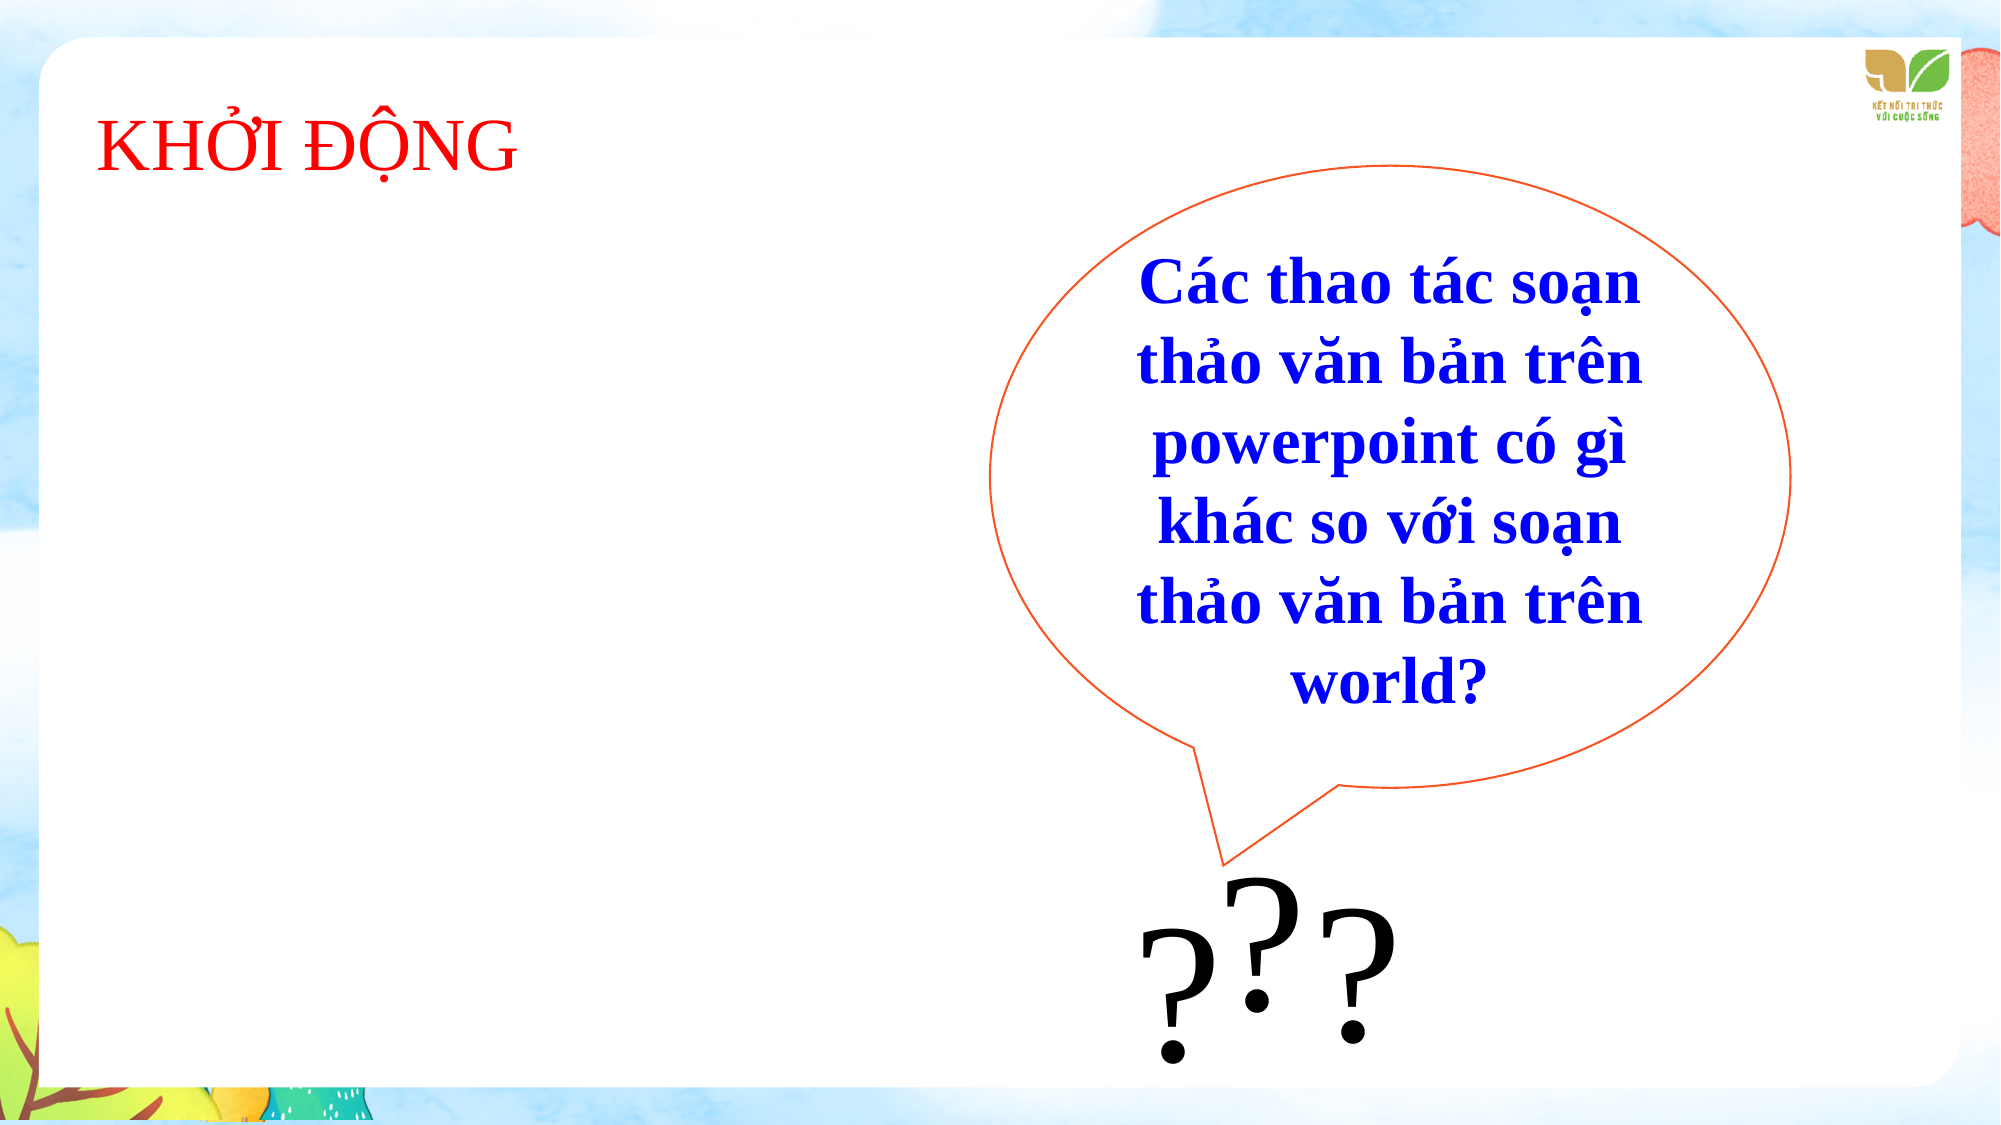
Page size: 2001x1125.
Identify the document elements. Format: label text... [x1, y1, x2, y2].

text_box ? [1202, 803, 1321, 1059]
text_box ? [1298, 833, 1418, 1089]
picture [0, 0, 2001, 1125]
text_box Các thao tác soạn thảo văn bản trên powerpoint có gì khác so với soạn thảo văn bản trên world? [988, 164, 1792, 803]
text_box KHỞI ĐỘNG [82, 88, 588, 194]
text_box ? [1118, 853, 1238, 1109]
